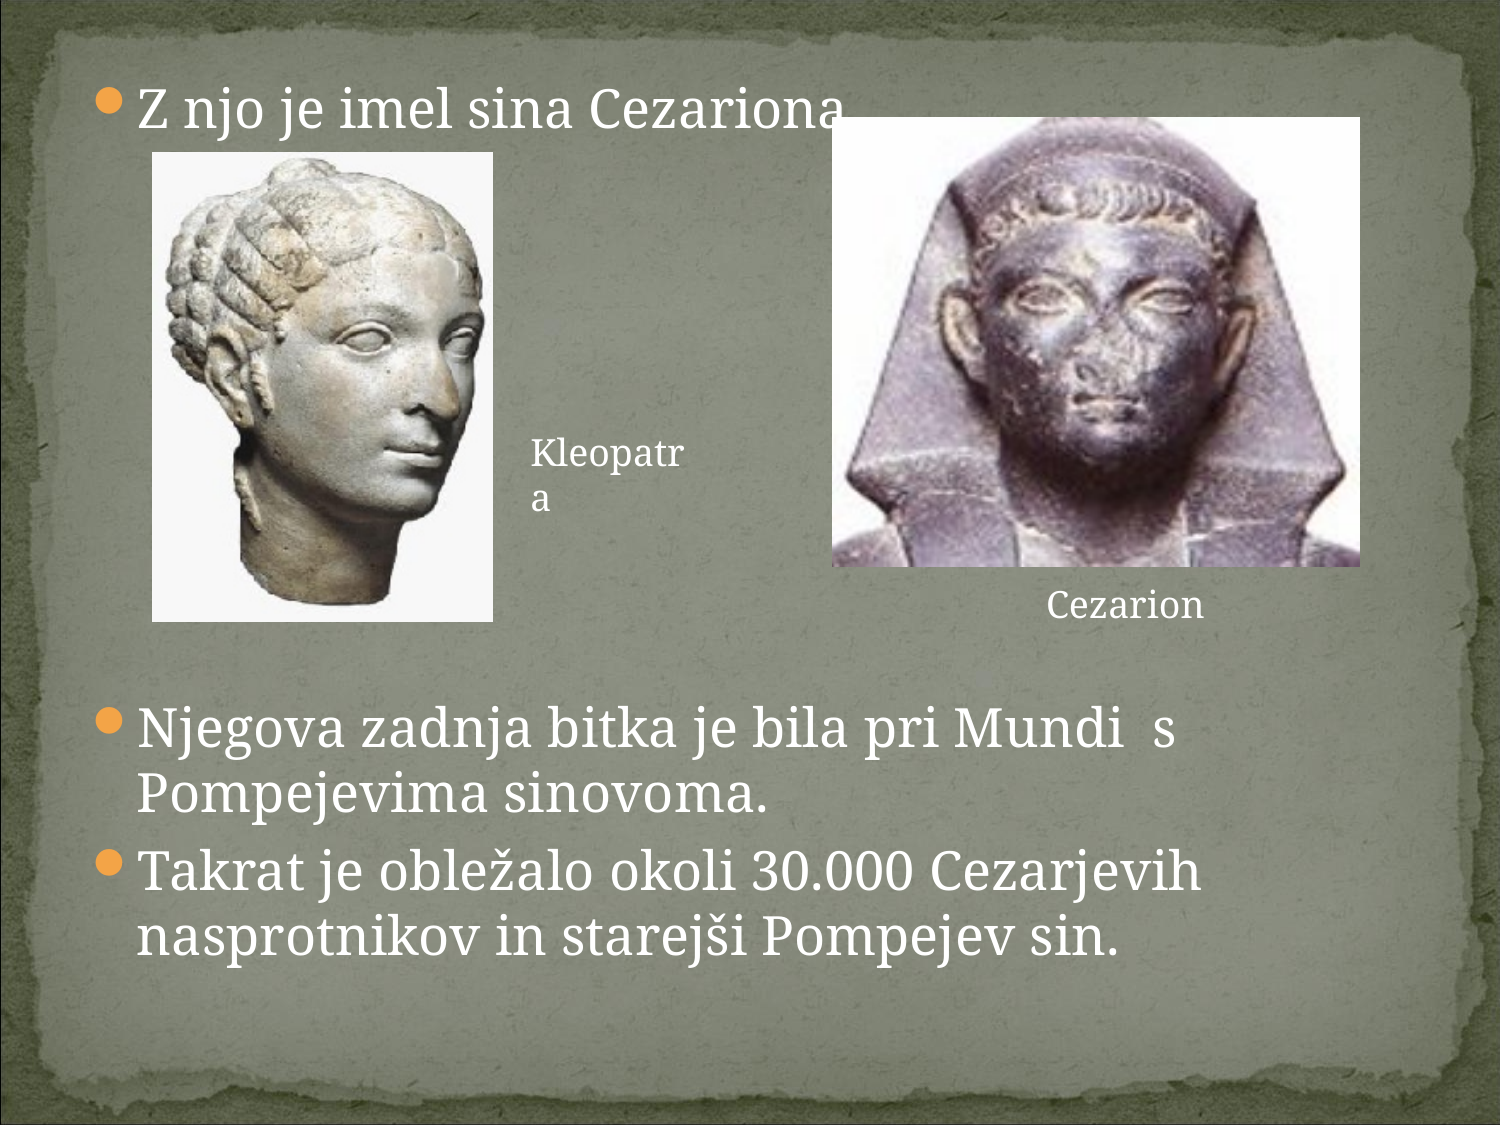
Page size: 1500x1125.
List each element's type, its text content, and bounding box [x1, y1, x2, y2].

text_box Cezarion [1031, 577, 1256, 634]
text_box Kleopatra [515, 421, 715, 527]
list Z njo je imel sina Cezariona. Njegova zadnja bitka je bila pri Mundi s Pompejevima sinovoma. Takrat je obležalo okoli 30.000 Cezarjevih nasprotnikov in starejši Pompejev sin. [76, 66, 1427, 1017]
picture [0, 0, 1500, 1125]
